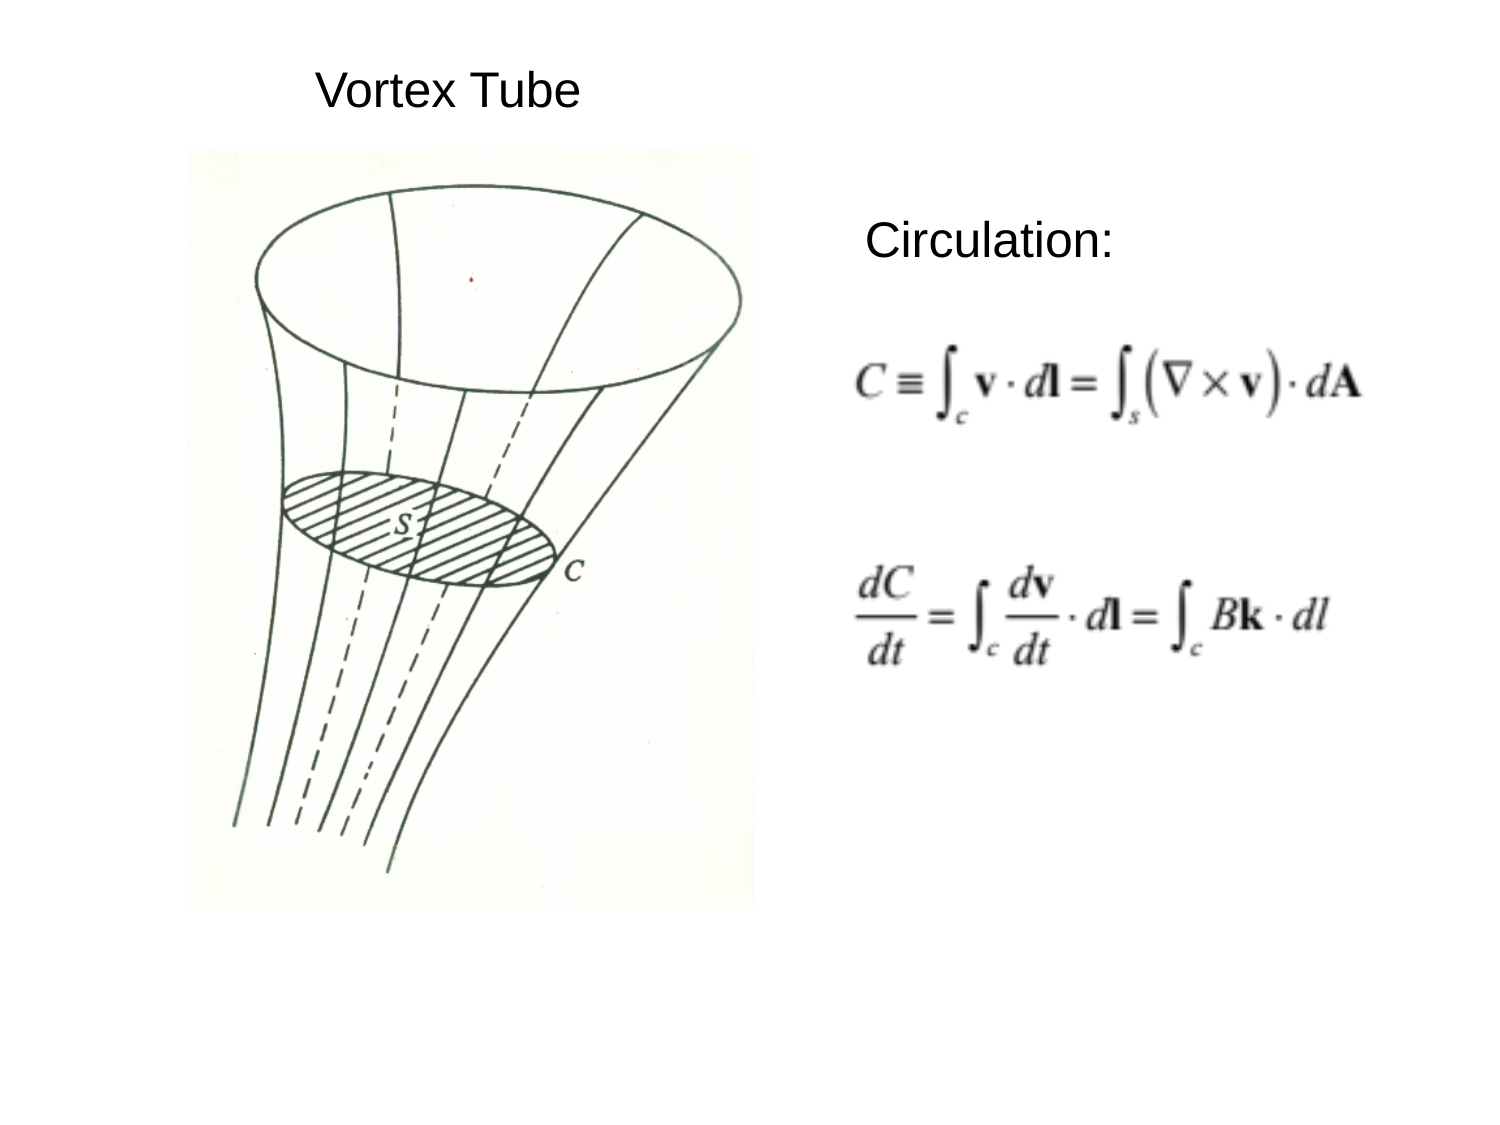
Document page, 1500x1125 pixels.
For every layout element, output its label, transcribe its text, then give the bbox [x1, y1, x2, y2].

text_box Circulation: [849, 199, 1263, 275]
text_box Vortex Tube [300, 49, 638, 125]
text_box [849, 337, 1368, 429]
picture [187, 149, 755, 910]
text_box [849, 549, 1335, 675]
